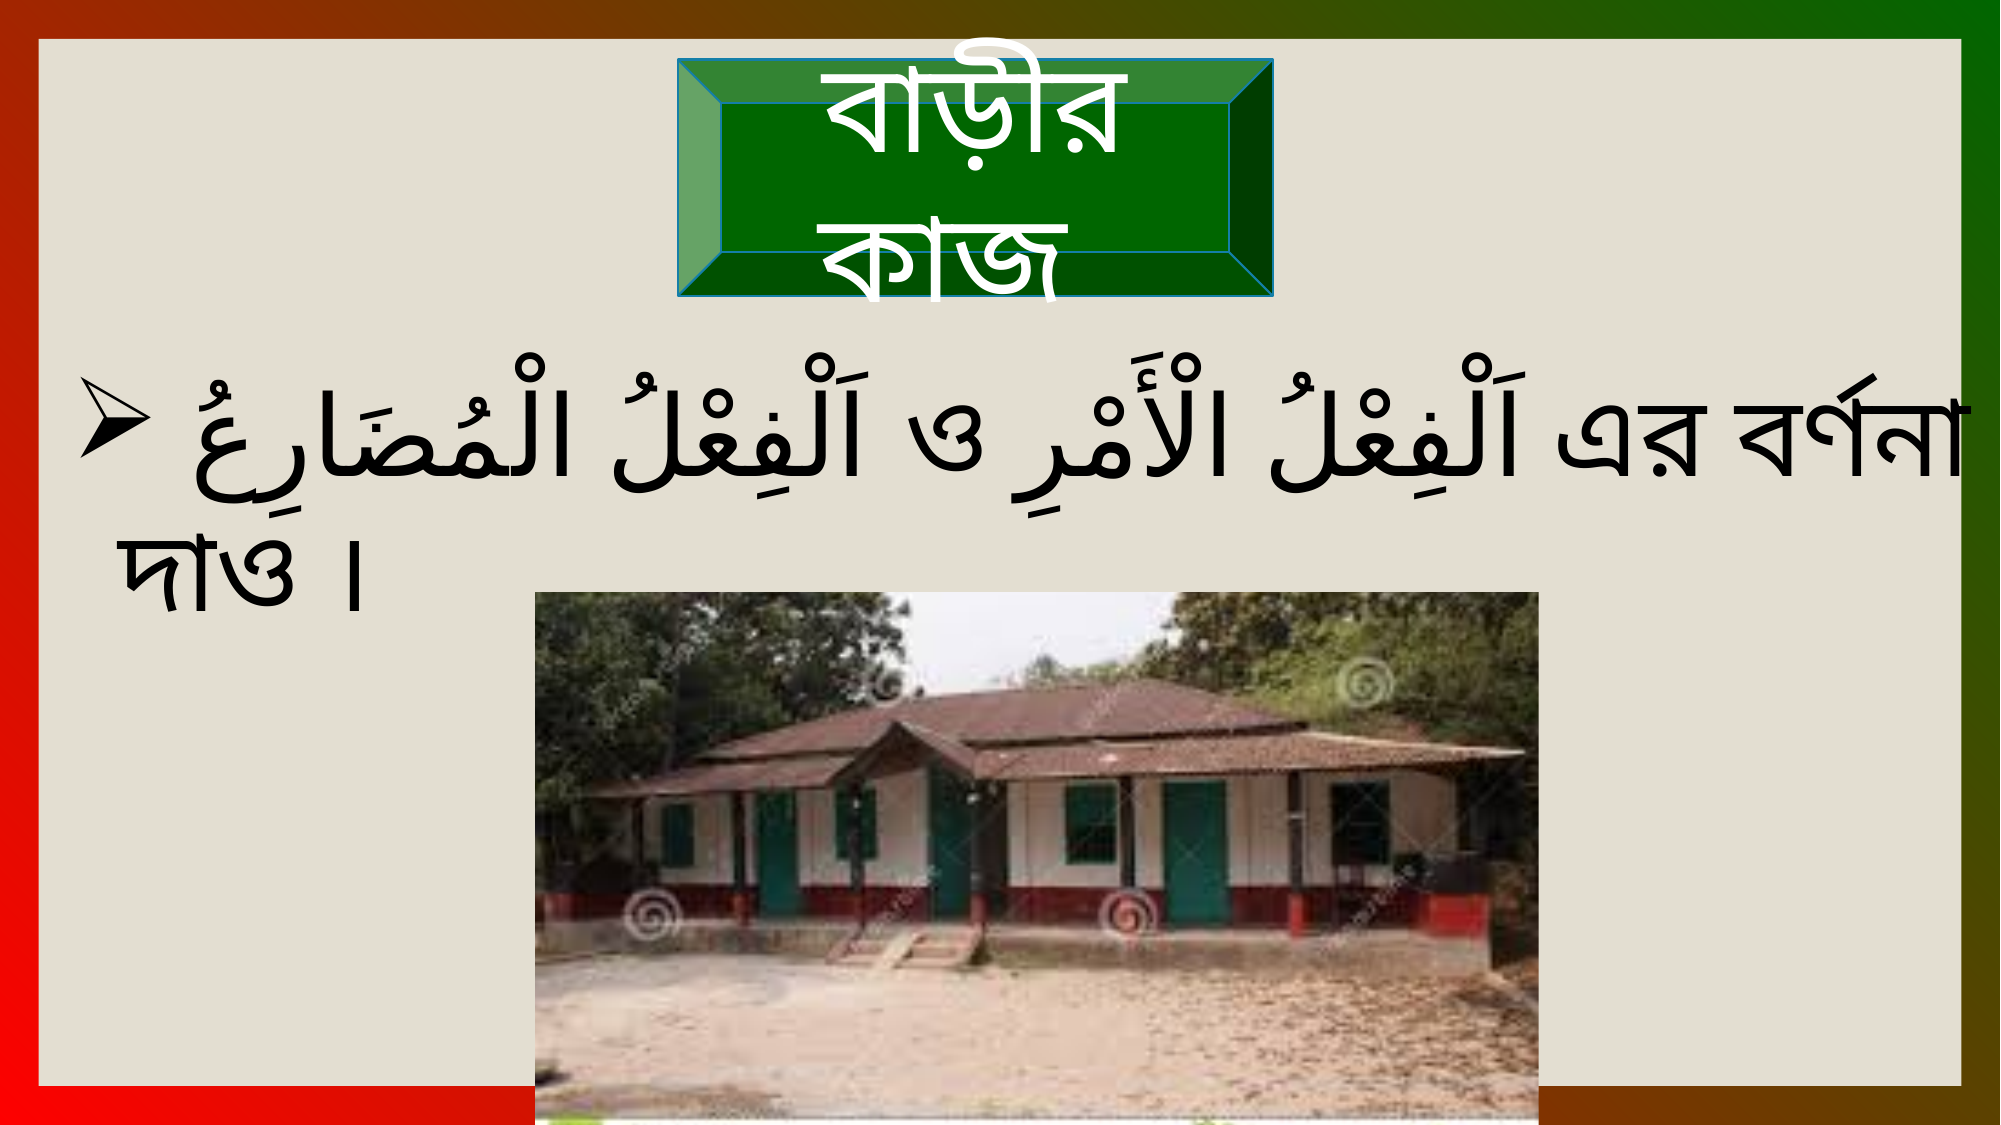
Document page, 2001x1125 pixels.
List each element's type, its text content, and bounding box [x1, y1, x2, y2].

text_box [0, 295, 2000, 356]
text_box বাড়ীর কাজ [676, 58, 1274, 295]
picture [508, 592, 1539, 1125]
text_box اَلْفِعْلُ الْمُضَارِعُ ও اَلْفِعْلُ الْأَمْرِ এর বর্ণনা দাও । [56, 356, 2000, 642]
